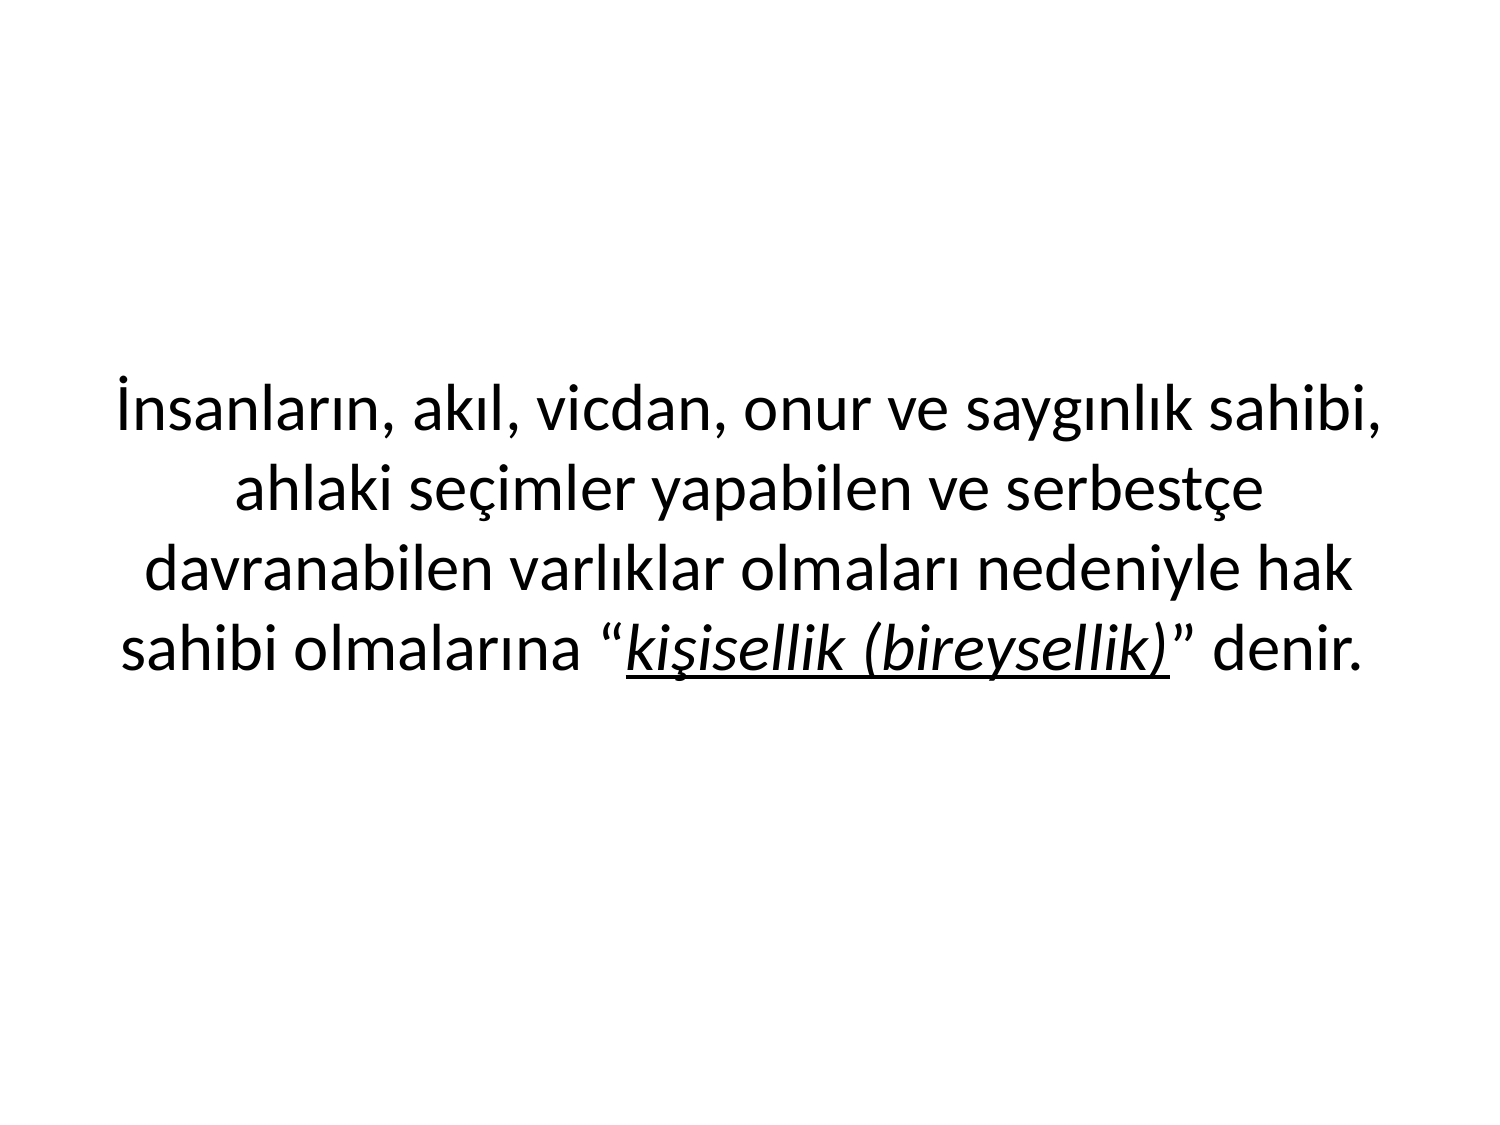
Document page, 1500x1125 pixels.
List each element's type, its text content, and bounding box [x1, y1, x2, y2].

list İnsanların, akıl, vicdan, onur ve saygınlık sahibi, ahlaki seçimler yapabilen ve serbestçe davranabilen varlıklar olmaları nedeniyle hak sahibi olmalarına “kişisellik (bireysellik)” denir. [75, 262, 1425, 1005]
